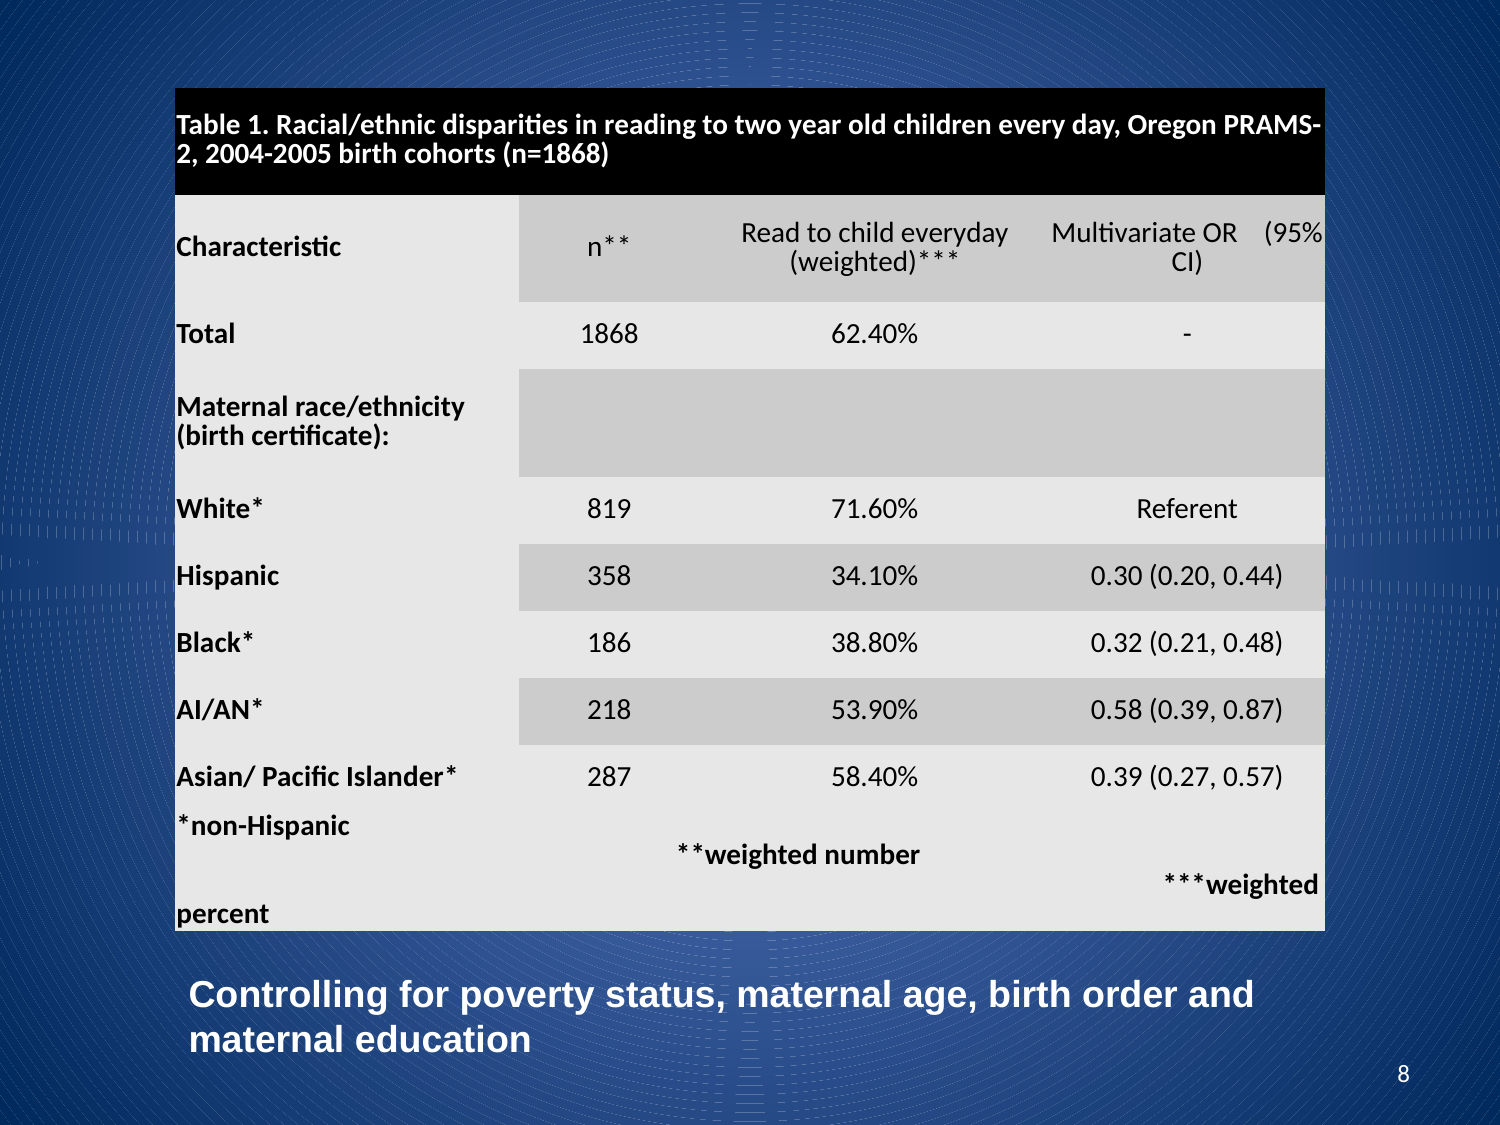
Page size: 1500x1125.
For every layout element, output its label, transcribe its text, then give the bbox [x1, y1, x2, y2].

table_cell Total [175, 302, 519, 369]
table_cell 358 [519, 544, 700, 611]
table_cell Asian/ Pacific Islander* [175, 745, 519, 812]
table_header Table 1. Racial/ethnic disparities in reading to two year old children every day, Oregon PRAMS-2, 2004-2005 birth cohorts (n=1868) [175, 88, 1325, 195]
table_cell Hispanic [175, 544, 519, 611]
table_cell n** [519, 195, 700, 302]
table_cell 0.32 (0.21, 0.48) [1050, 611, 1325, 678]
table_cell Multivariate OR (95% CI) [1050, 195, 1325, 302]
table_cell [700, 369, 1050, 477]
table_cell 186 [519, 611, 700, 678]
table_cell 62.40% [700, 302, 1050, 369]
table_cell 34.10% [700, 544, 1050, 611]
slide_number 8 [1074, 1042, 1425, 1103]
table_cell Read to child everyday (weighted)*** [700, 195, 1050, 302]
table_cell [1050, 369, 1325, 477]
table_cell [519, 369, 700, 477]
table_cell 0.58 (0.39, 0.87) [1050, 678, 1325, 745]
table_cell 1868 [519, 302, 700, 369]
table_cell *non-Hispanic **weighted number ***weighted percent [175, 812, 1325, 931]
table_cell Maternal race/ethnicity (birth certificate): [175, 369, 519, 477]
table_cell 58.40% [700, 745, 1050, 812]
table_cell Characteristic [175, 195, 519, 302]
text_box Controlling for poverty status, maternal age, birth order and maternal education [173, 962, 1324, 1068]
table_cell 53.90% [700, 678, 1050, 745]
table_cell - [1050, 302, 1325, 369]
table_cell 38.80% [700, 611, 1050, 678]
table_cell 218 [519, 678, 700, 745]
table_cell 287 [519, 745, 700, 812]
table_cell Referent [1050, 477, 1325, 544]
table_cell 0.30 (0.20, 0.44) [1050, 544, 1325, 611]
table_cell 819 [519, 477, 700, 544]
table_cell 0.39 (0.27, 0.57) [1050, 745, 1325, 812]
table_cell Black* [175, 611, 519, 678]
table_cell 71.60% [700, 477, 1050, 544]
table_cell White* [175, 477, 519, 544]
table_cell AI/AN* [175, 678, 519, 745]
